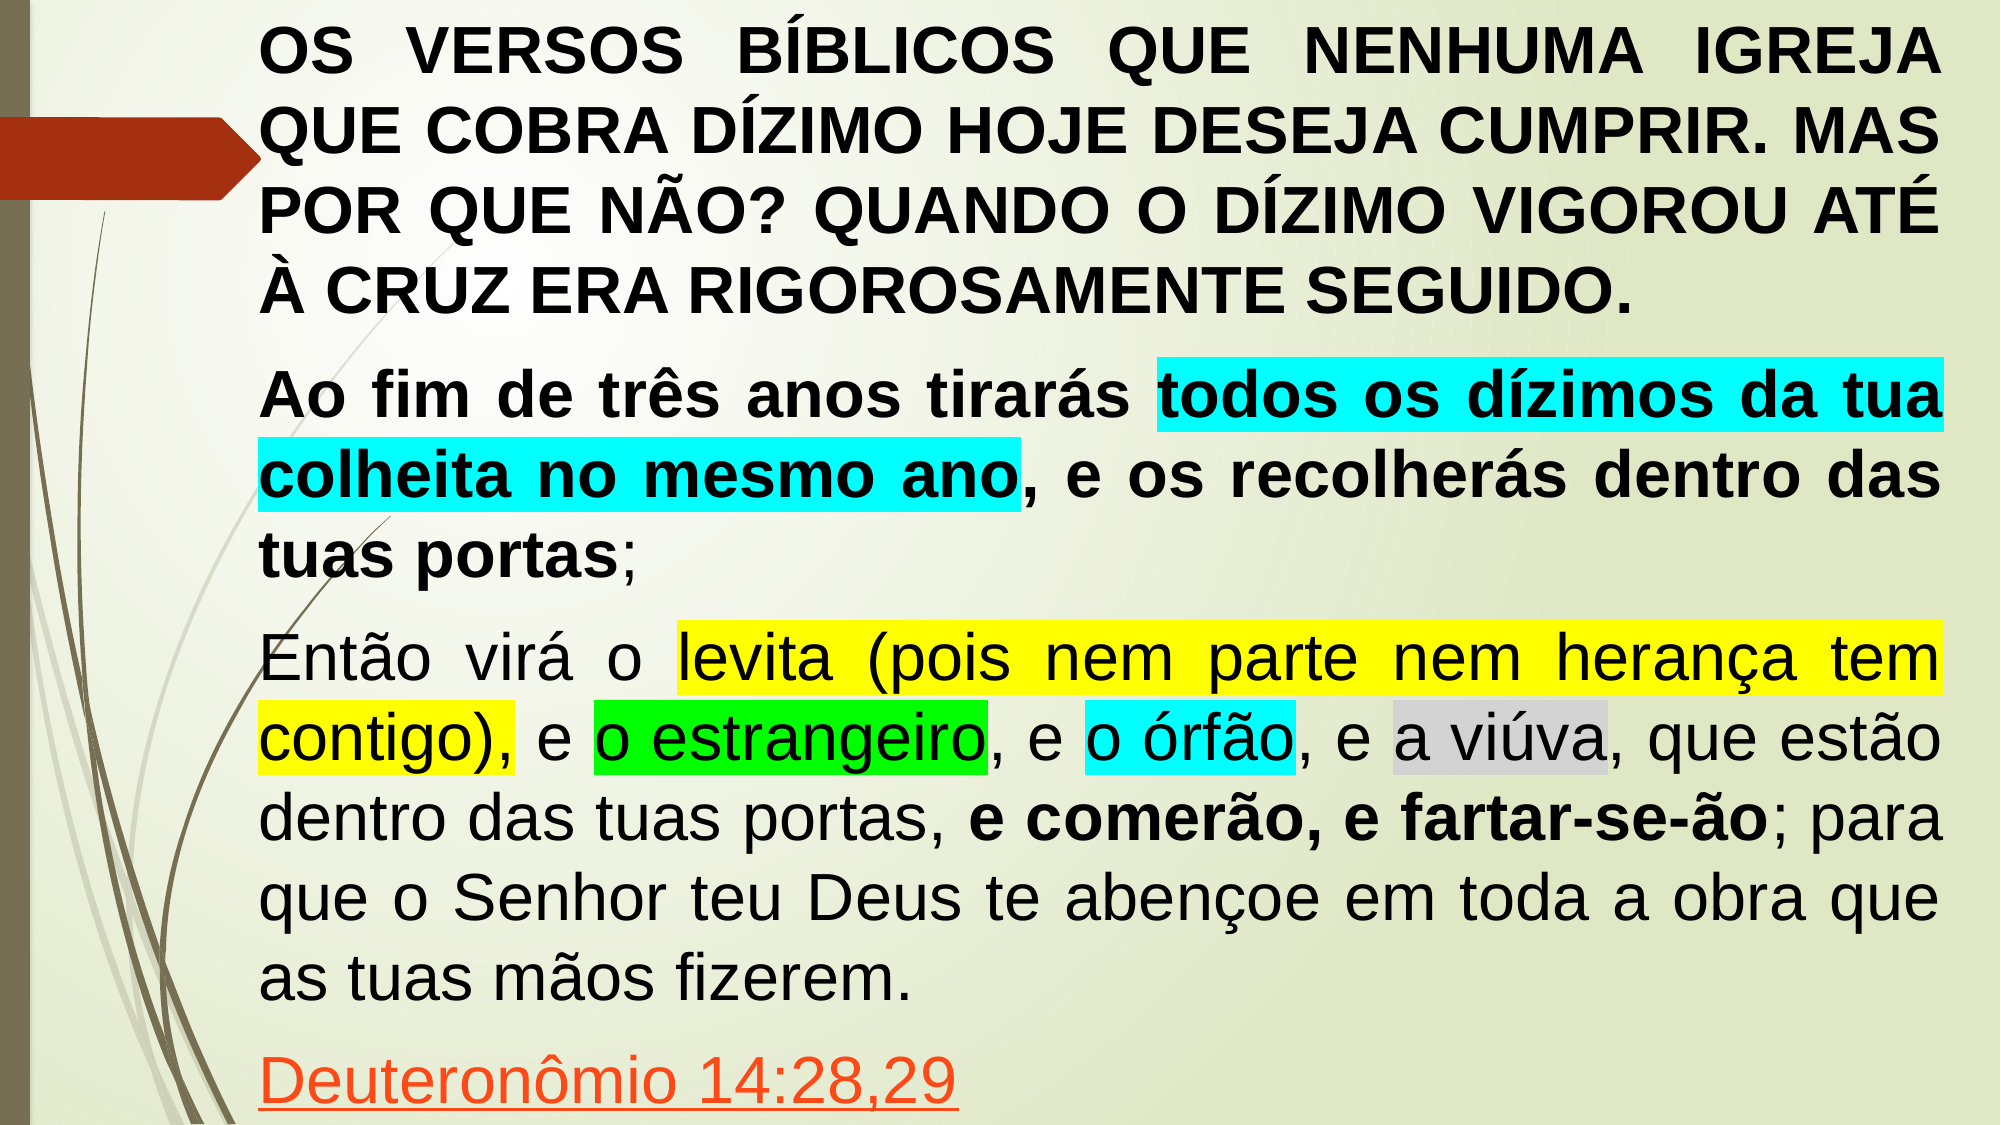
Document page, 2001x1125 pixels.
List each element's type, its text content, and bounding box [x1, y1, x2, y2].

text_box OS VERSOS BÍBLICOS QUE NENHUMA IGREJA QUE COBRA DÍZIMO HOJE DESEJA CUMPRIR. MAS POR QUE NÃO? QUANDO O DÍZIMO VIGOROU ATÉ À CRUZ ERA RIGOROSAMENTE SEGUIDO. Ao fim de três anos tirarás todos os dízimos da tua colheita no mesmo ano, e os recolherás dentro das tuas portas; Então virá o levita (pois nem parte nem herança tem contigo), e o estrangeiro, e o órfão, e a viúva, que estão dentro das tuas portas, e comerão, e fartar-se-ão; para que o Senhor teu Deus te abençoe em toda a obra que as tuas mãos fizerem. Deuteronômio 14:28,29 [243, 0, 1959, 1125]
